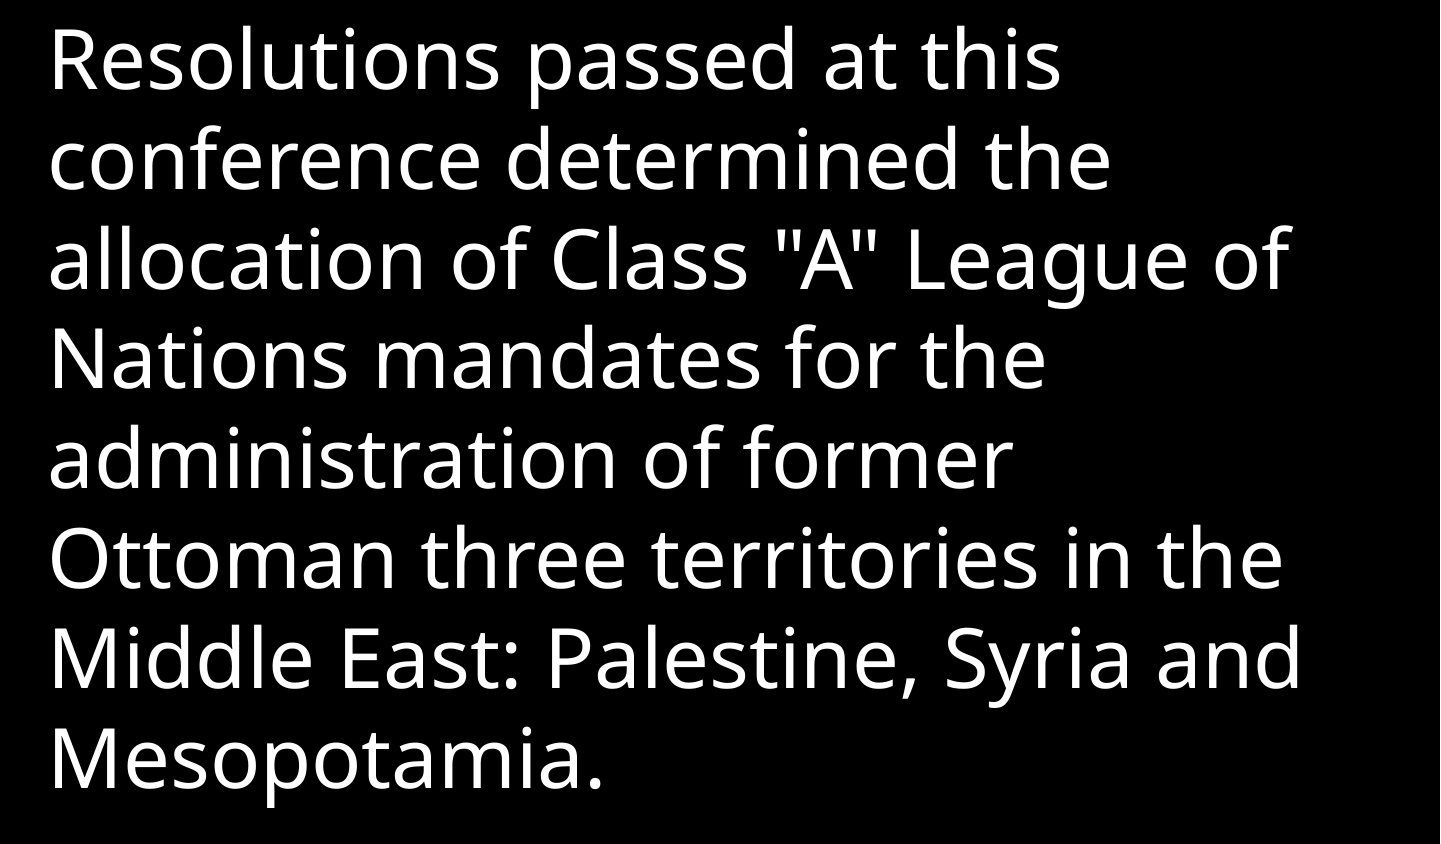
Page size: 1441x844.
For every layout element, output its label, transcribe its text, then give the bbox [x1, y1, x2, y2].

subtitle Resolutions passed at this conference determined the allocation of Class "A" League of Nations mandates for the administration of former Ottoman three territories in the Middle East: Palestine, Syria and Mesopotamia. [36, 0, 1393, 844]
